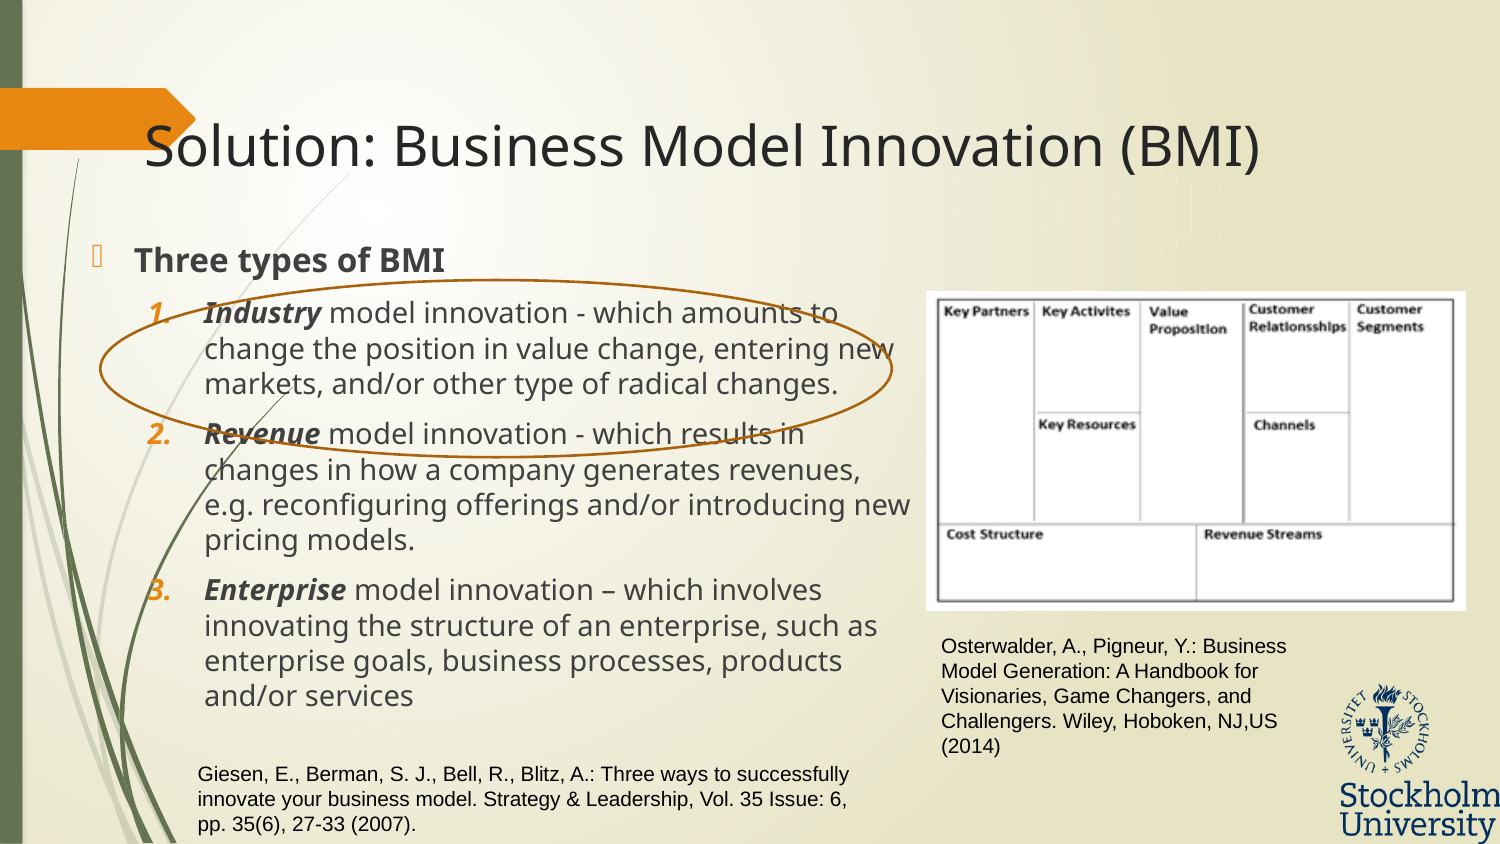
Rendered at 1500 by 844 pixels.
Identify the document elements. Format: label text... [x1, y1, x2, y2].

text_box Giesen, E., Berman, S. J., Bell, R., Blitz, A.: Three ways to successfully innovate your business model. Strategy & Leadership, Vol. 35 Issue: 6, pp. 35(6), 27-33 (2007). [183, 752, 869, 843]
picture [1340, 684, 1500, 844]
text_box [99, 278, 894, 459]
picture [925, 291, 1466, 612]
list Three types of BMI Industry model innovation - which amounts to change the position in value change, entering new markets, and/or other type of radical changes. Revenue model innovation - which results in changes in how a company generates revenues, e.g. reconfiguring offerings and/or introducing new pricing models. Enterprise model innovation – which involves innovating the structure of an enterprise, such as enterprise goals, business processes, products and/or services [76, 231, 927, 765]
text_box Osterwalder, A., Pigneur, Y.: Business Model Generation: A Handbook for Visionaries, Game Changers, and Challengers. Wiley, Hoboken, NJ,US (2014) [926, 625, 1323, 766]
title Solution: Business Model Innovation (BMI) [129, 102, 1323, 186]
